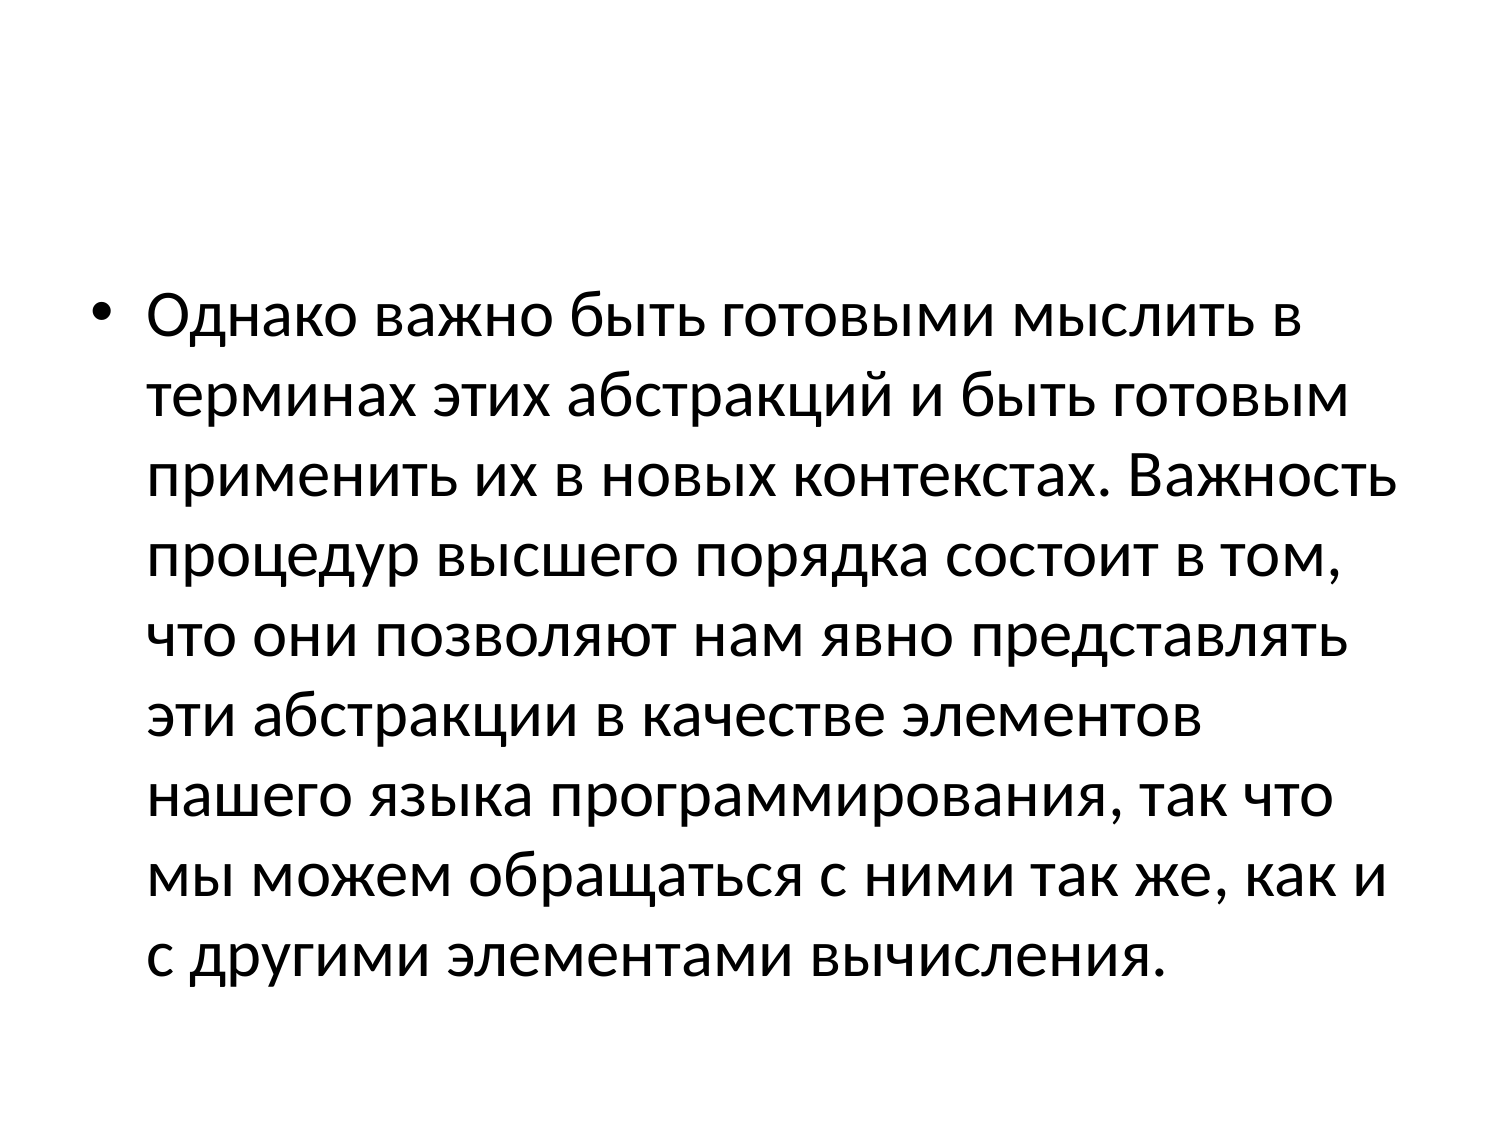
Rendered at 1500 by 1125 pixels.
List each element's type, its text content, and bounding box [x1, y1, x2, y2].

list Однако важно быть готовыми мыслить в терминах этих абстракций и быть готовым применить их в новых контекстах. Важность процедур высшего порядка состоит в том, что они позволяют нам явно представлять эти абстракции в качестве элементов нашего языка программирования, так что мы можем обращаться с ними так же, как и с другими элементами вычисления. [75, 262, 1425, 1005]
